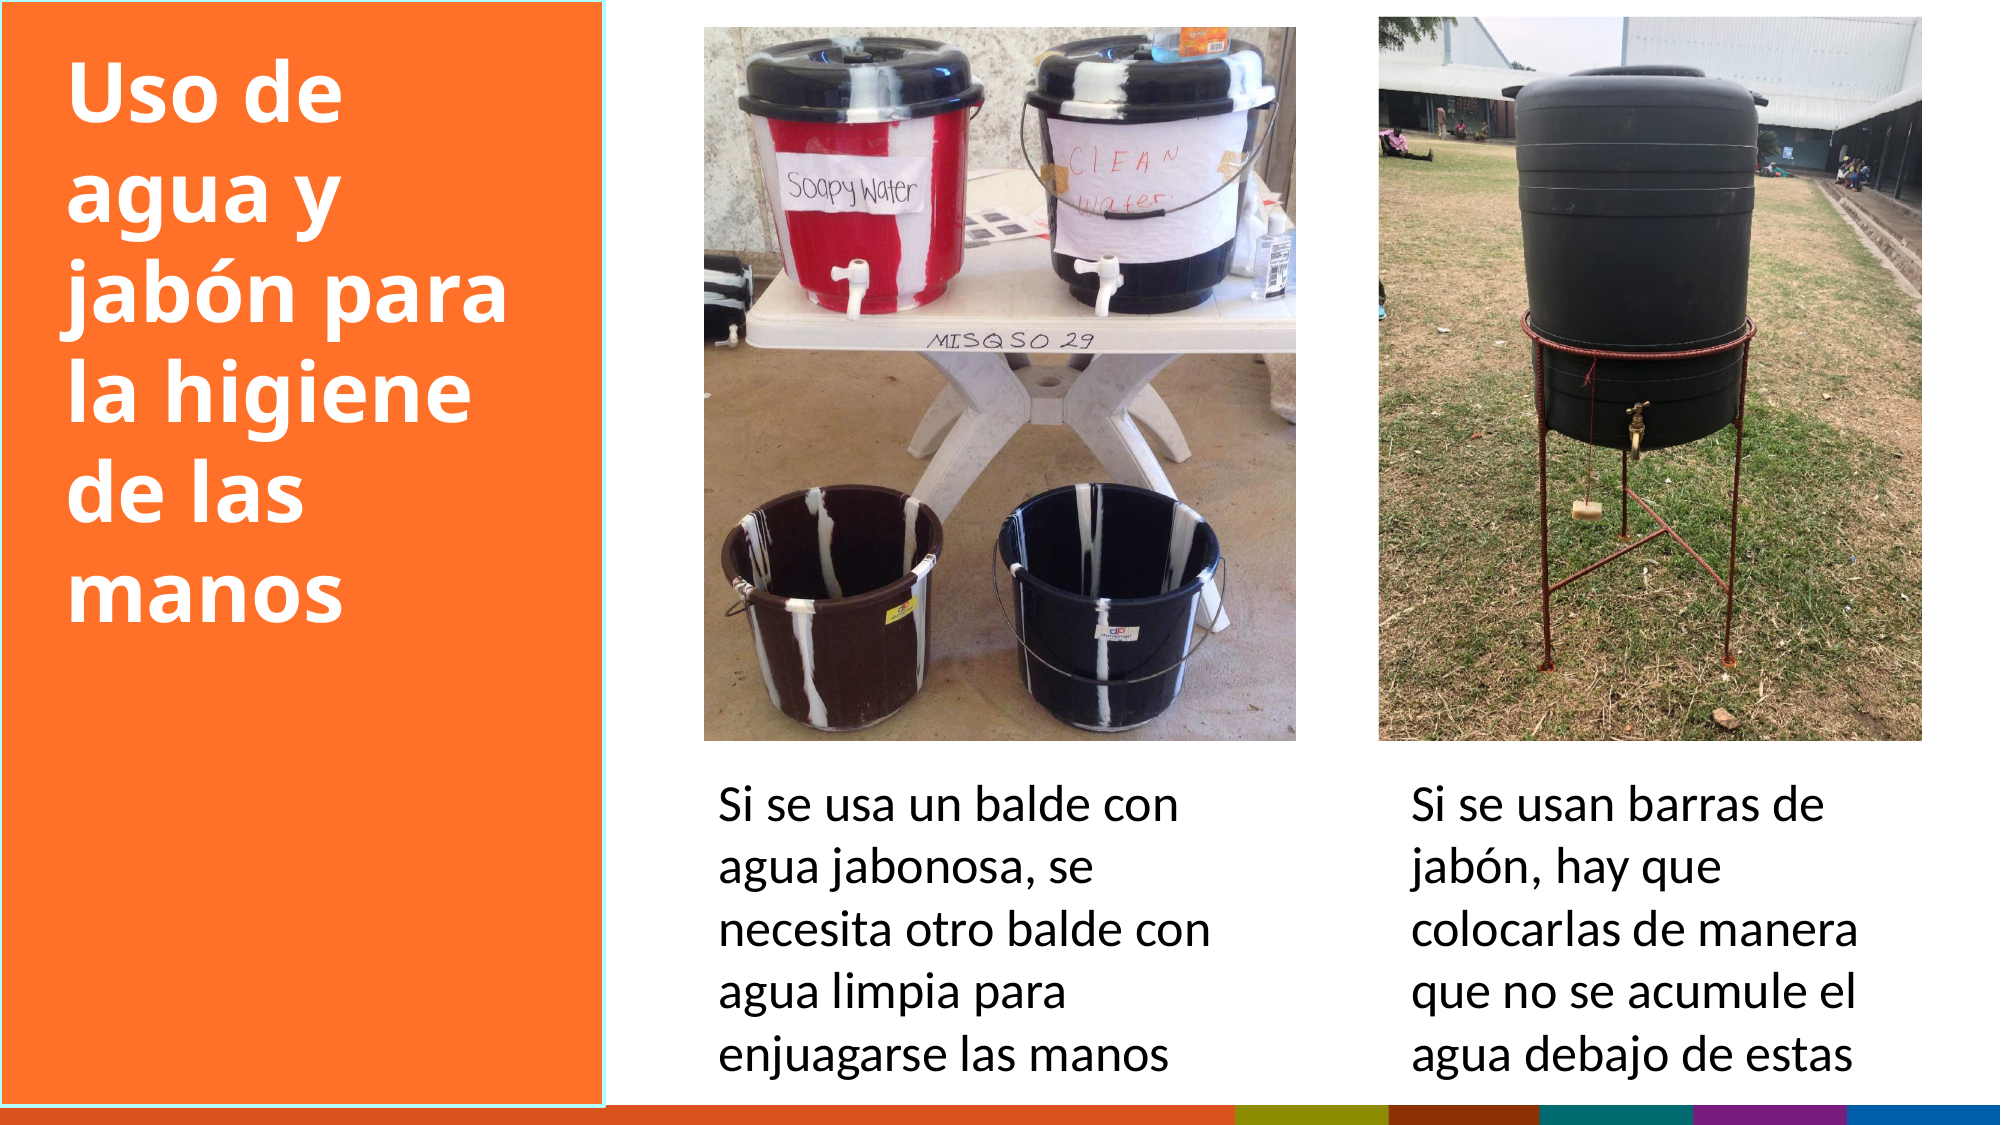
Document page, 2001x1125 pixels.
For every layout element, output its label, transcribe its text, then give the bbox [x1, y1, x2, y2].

text_box Si se usa un balde con agua jabonosa, se necesita otro balde con agua limpia para enjuagarse las manos [704, 761, 1296, 1089]
text_box Si se usan barras de jabón, hay que colocarlas de manera que no se acumule el agua debajo de estas [1396, 761, 1940, 1089]
picture [703, 17, 2000, 741]
title Uso de agua y jabón para la higiene de las manos [50, 459, 554, 647]
picture [0, 1105, 2000, 1125]
text_box [0, 0, 606, 1108]
